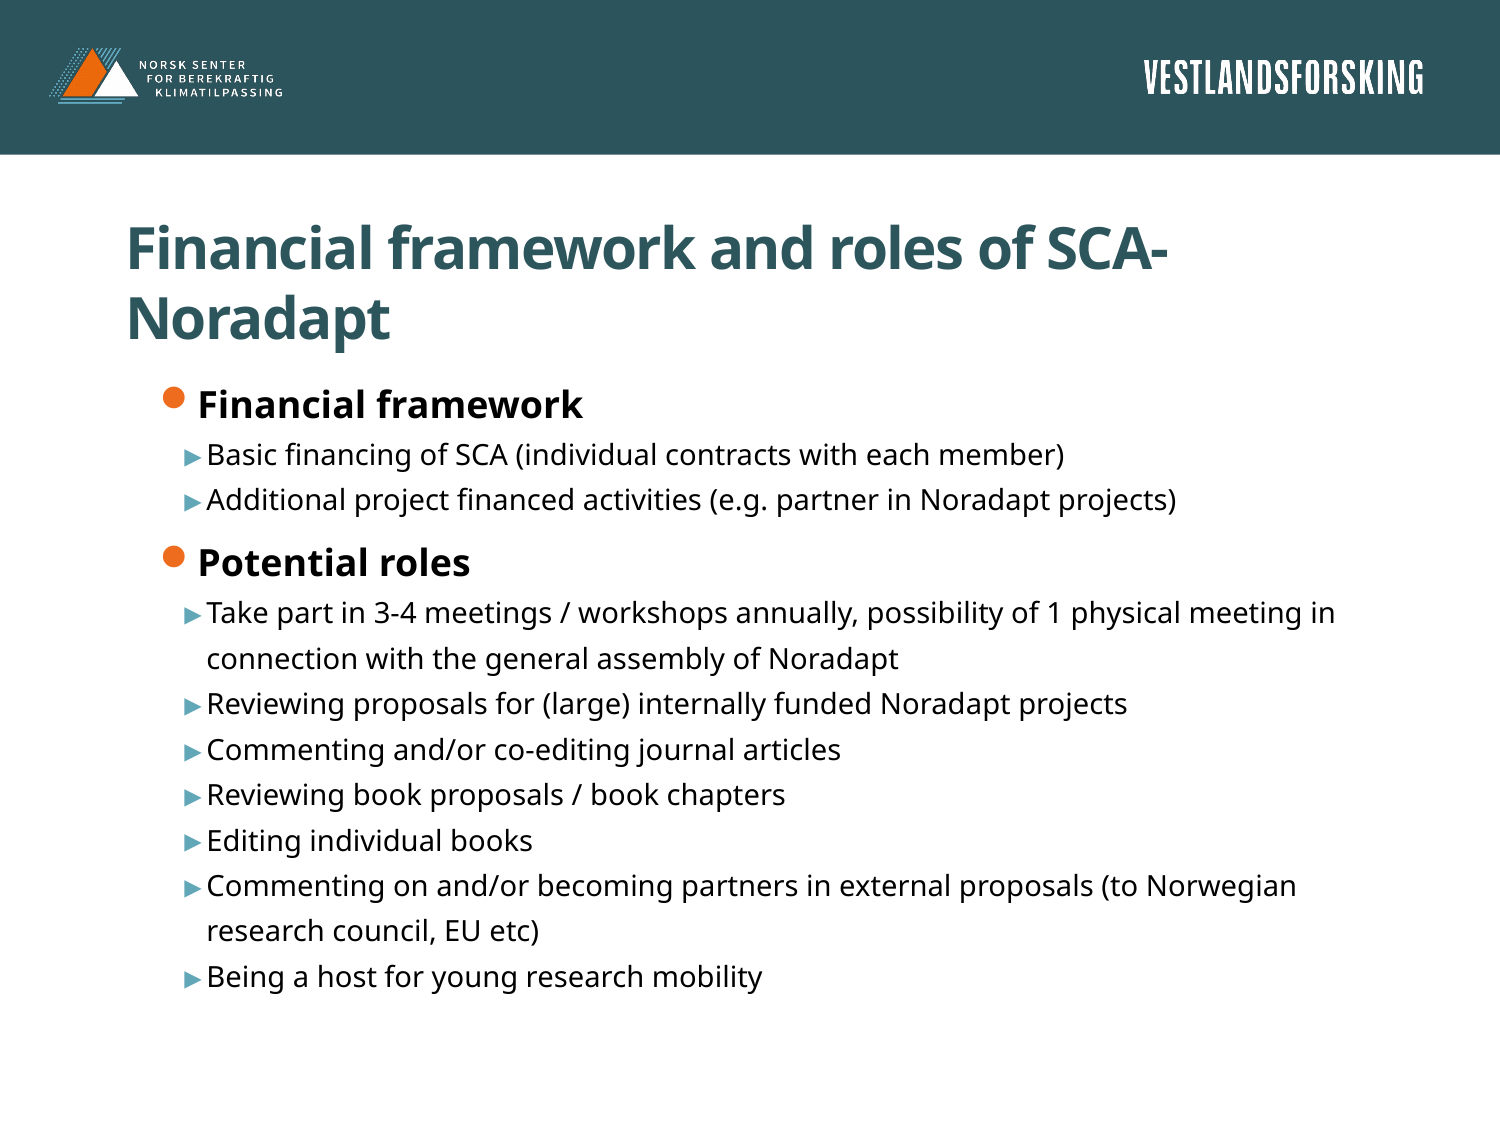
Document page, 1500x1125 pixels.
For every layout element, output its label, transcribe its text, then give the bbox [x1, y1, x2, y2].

list Financial framework Basic financing of SCA (individual contracts with each member) Additional project financed activities (e.g. partner in Noradapt projects) Potential roles Take part in 3-4 meetings / workshops annually, possibility of 1 physical meeting in connection with the general assembly of Noradapt Reviewing proposals for (large) internally funded Noradapt projects Commenting and/or co-editing journal articles Reviewing book proposals / book chapters Editing individual books Commenting on and/or becoming partners in external proposals (to Norwegian research council, EU etc) Being a host for young research mobility [124, 359, 1400, 1073]
picture [20, 19, 319, 132]
picture [1143, 60, 1424, 94]
title Financial framework and roles of SCA-Noradapt [124, 202, 1401, 360]
